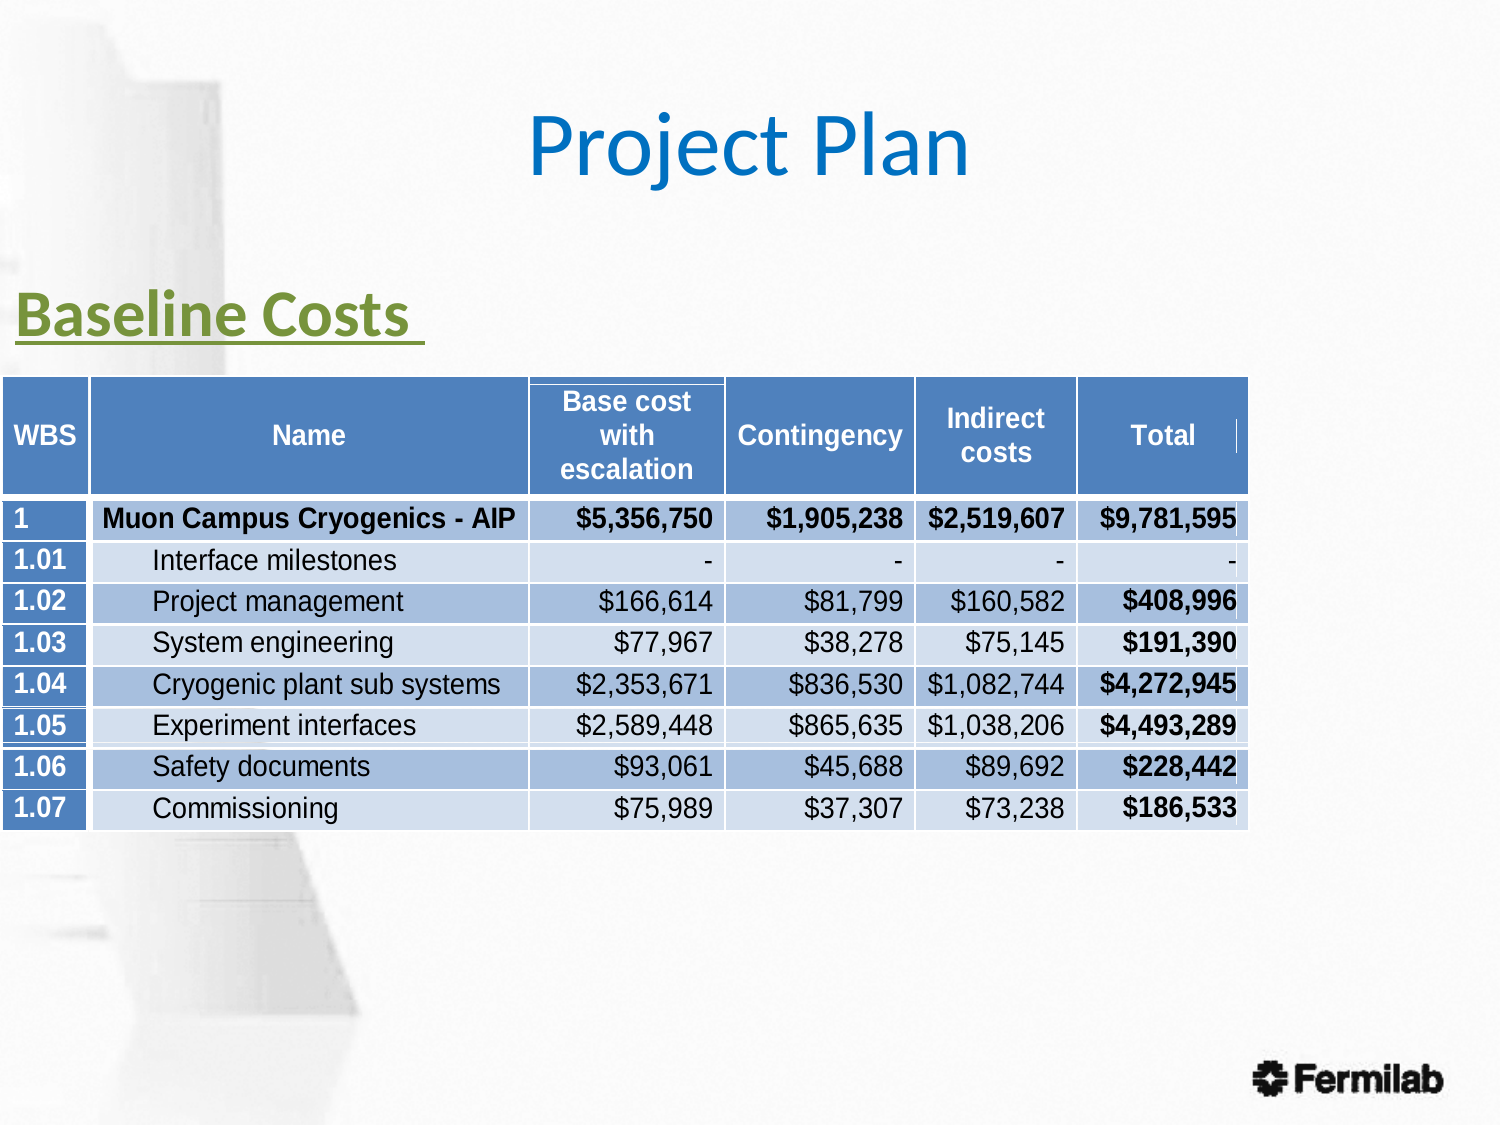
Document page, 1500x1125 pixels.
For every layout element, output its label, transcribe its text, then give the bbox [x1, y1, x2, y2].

list Baseline Costs [0, 262, 1350, 373]
picture [0, 0, 1500, 1125]
title Project Plan [75, 45, 1425, 233]
